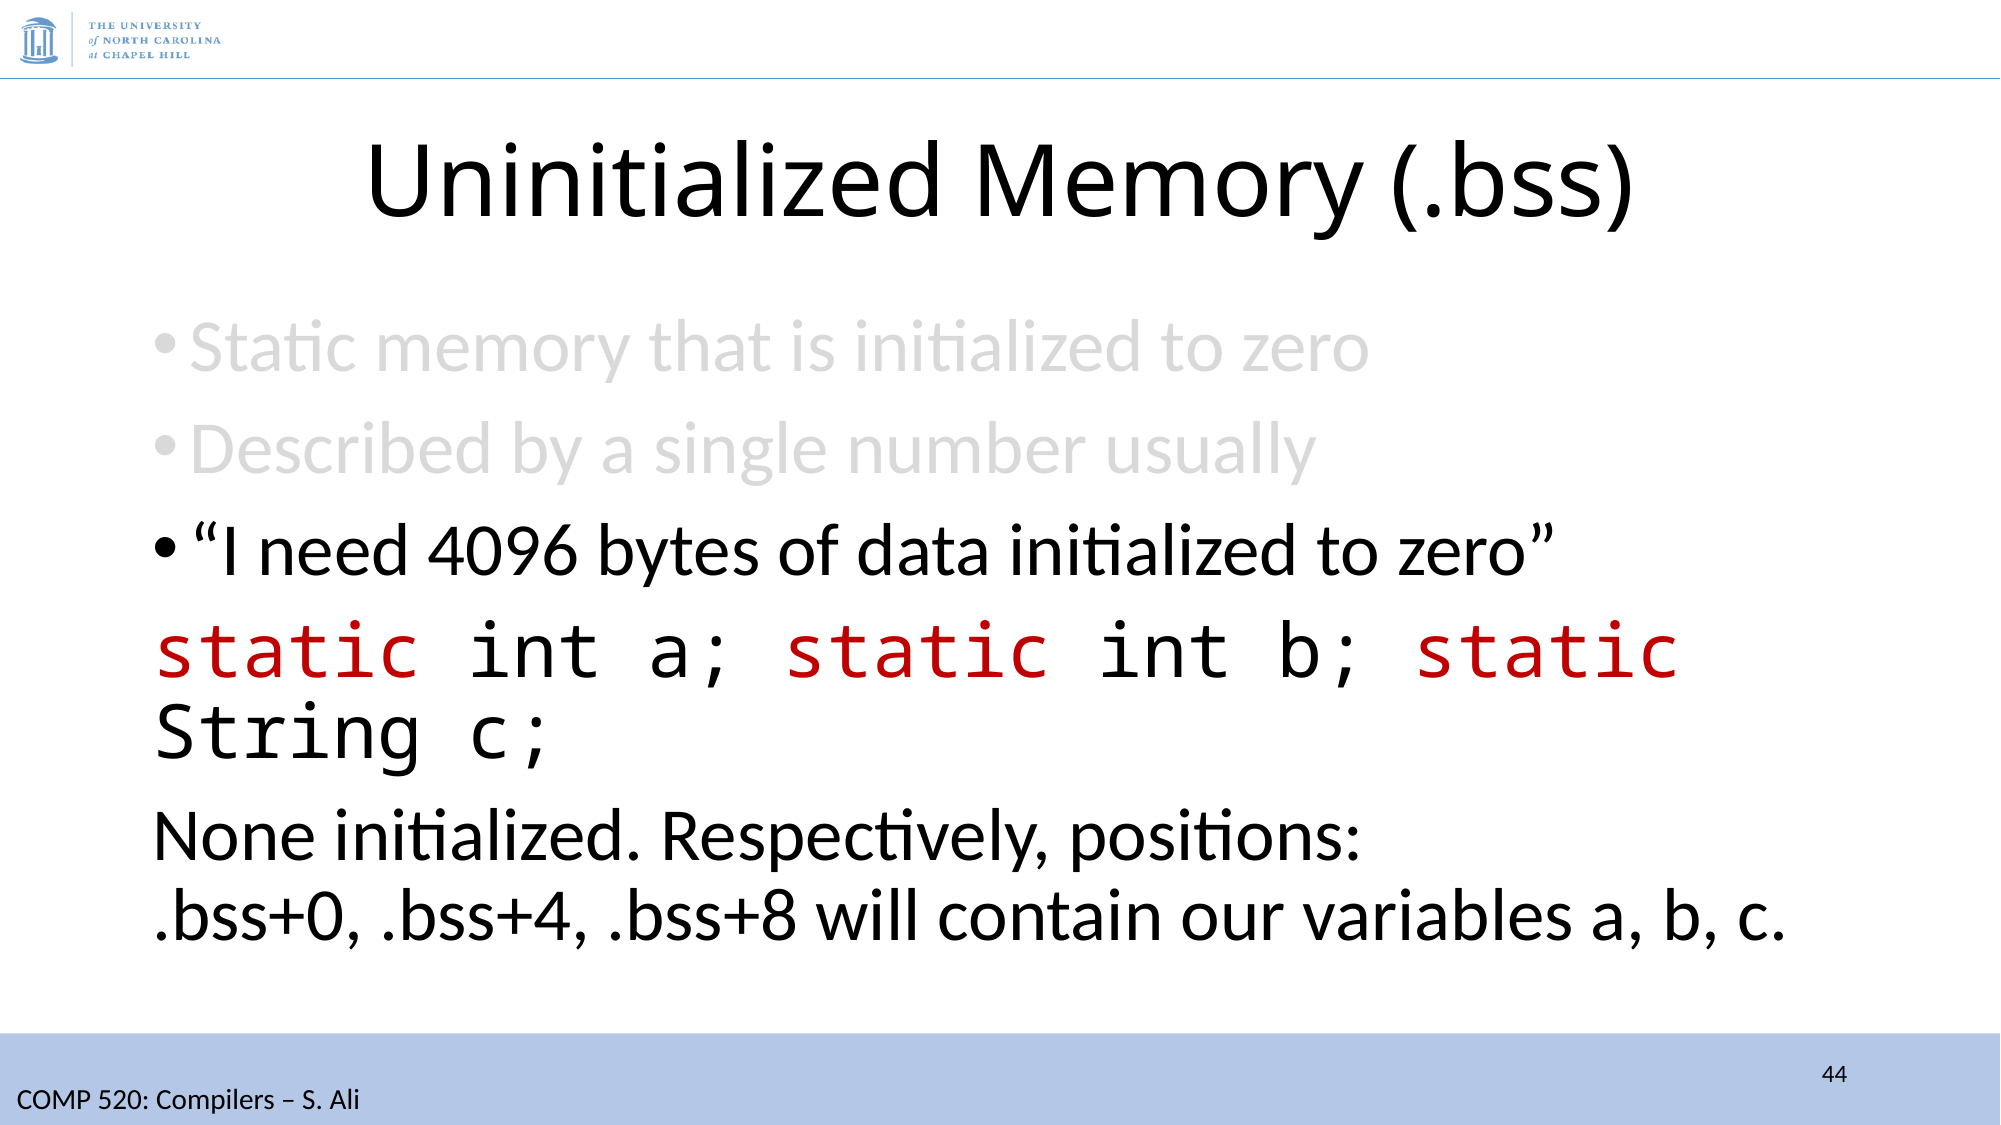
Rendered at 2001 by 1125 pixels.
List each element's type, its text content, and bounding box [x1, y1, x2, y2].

title Uninitialized Memory (.bss) [137, 89, 1863, 278]
text_box [0, 1032, 2000, 1125]
picture [16, 12, 228, 67]
text_box COMP 520: Compilers – S. Ali [2, 1072, 376, 1123]
list Static memory that is initialized to zero Described by a single number usually “I need 4096 bytes of data initialized to zero” static int a; static int b; static String c; None initialized. Respectively, positions: .bss+0, .bss+4, .bss+8 will contain our variables a, b, c. [137, 299, 1863, 1014]
slide_number 44 [1412, 1042, 1863, 1103]
